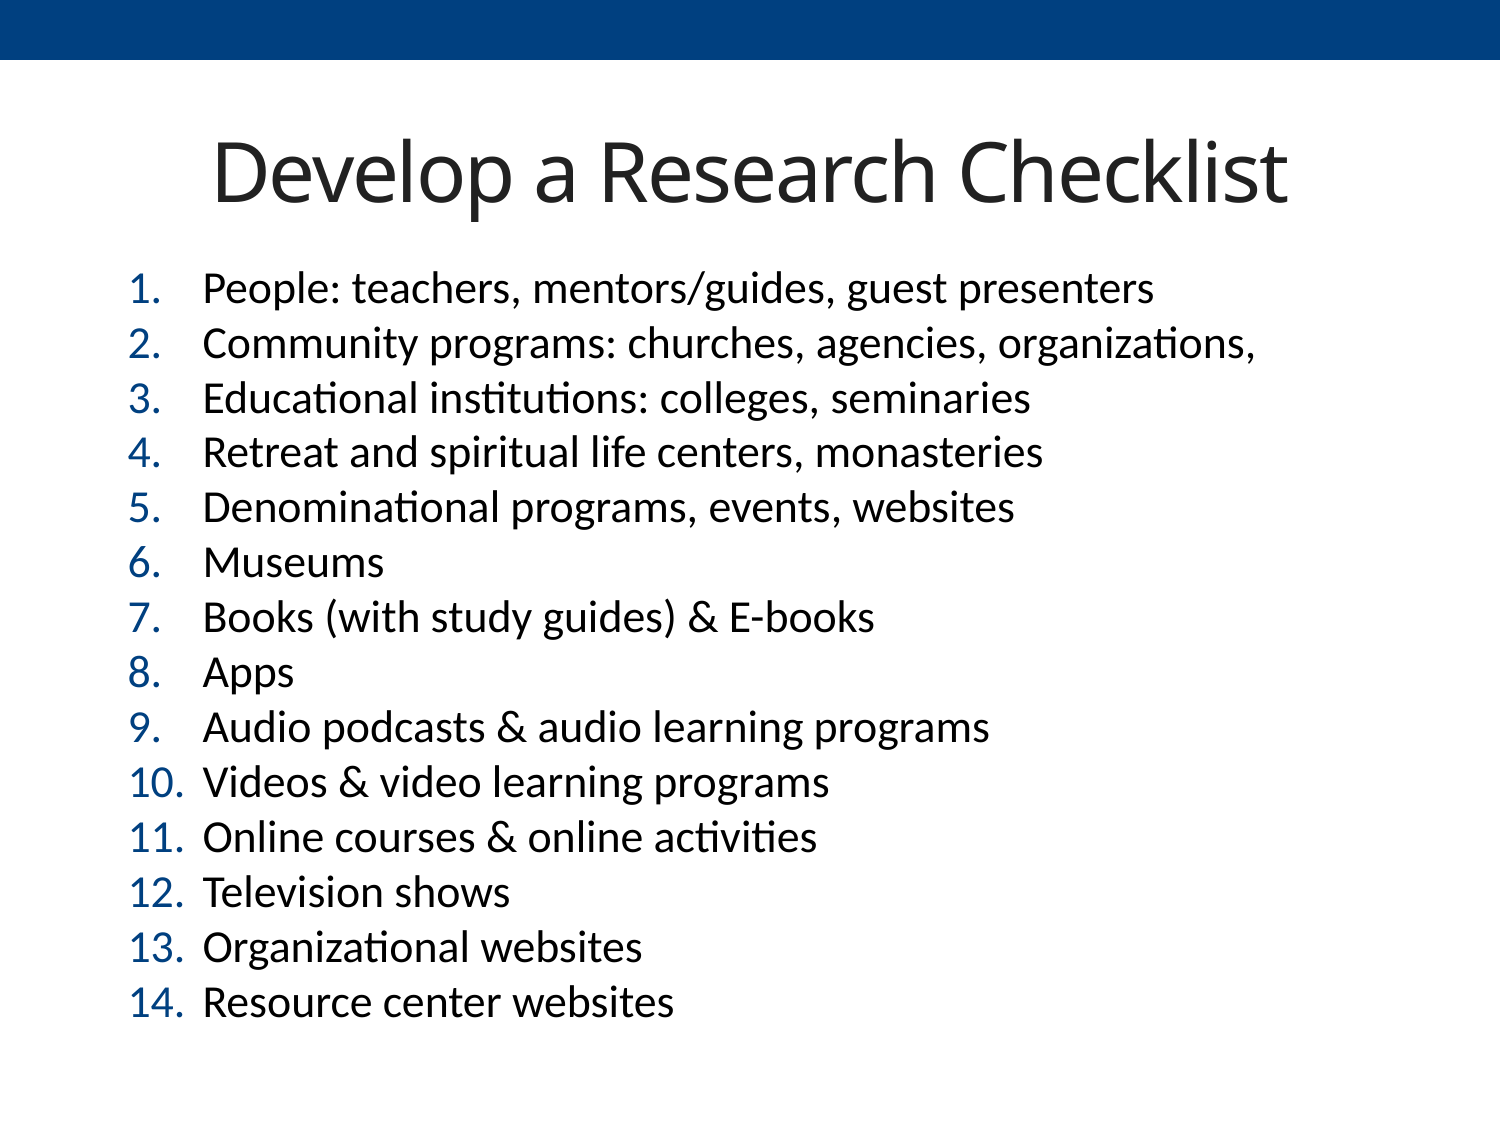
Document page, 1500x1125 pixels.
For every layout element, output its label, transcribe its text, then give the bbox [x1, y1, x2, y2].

title Develop a Research Checklist [75, 87, 1425, 250]
list People: teachers, mentors/guides, guest presenters Community programs: churches, agencies, organizations, Educational institutions: colleges, seminaries Retreat and spiritual life centers, monasteries Denominational programs, events, websites Museums Books (with study guides) & E-books Apps Audio podcasts & audio learning programs Videos & video learning programs Online courses & online activities Television shows Organizational websites Resource center websites [112, 249, 1388, 1094]
